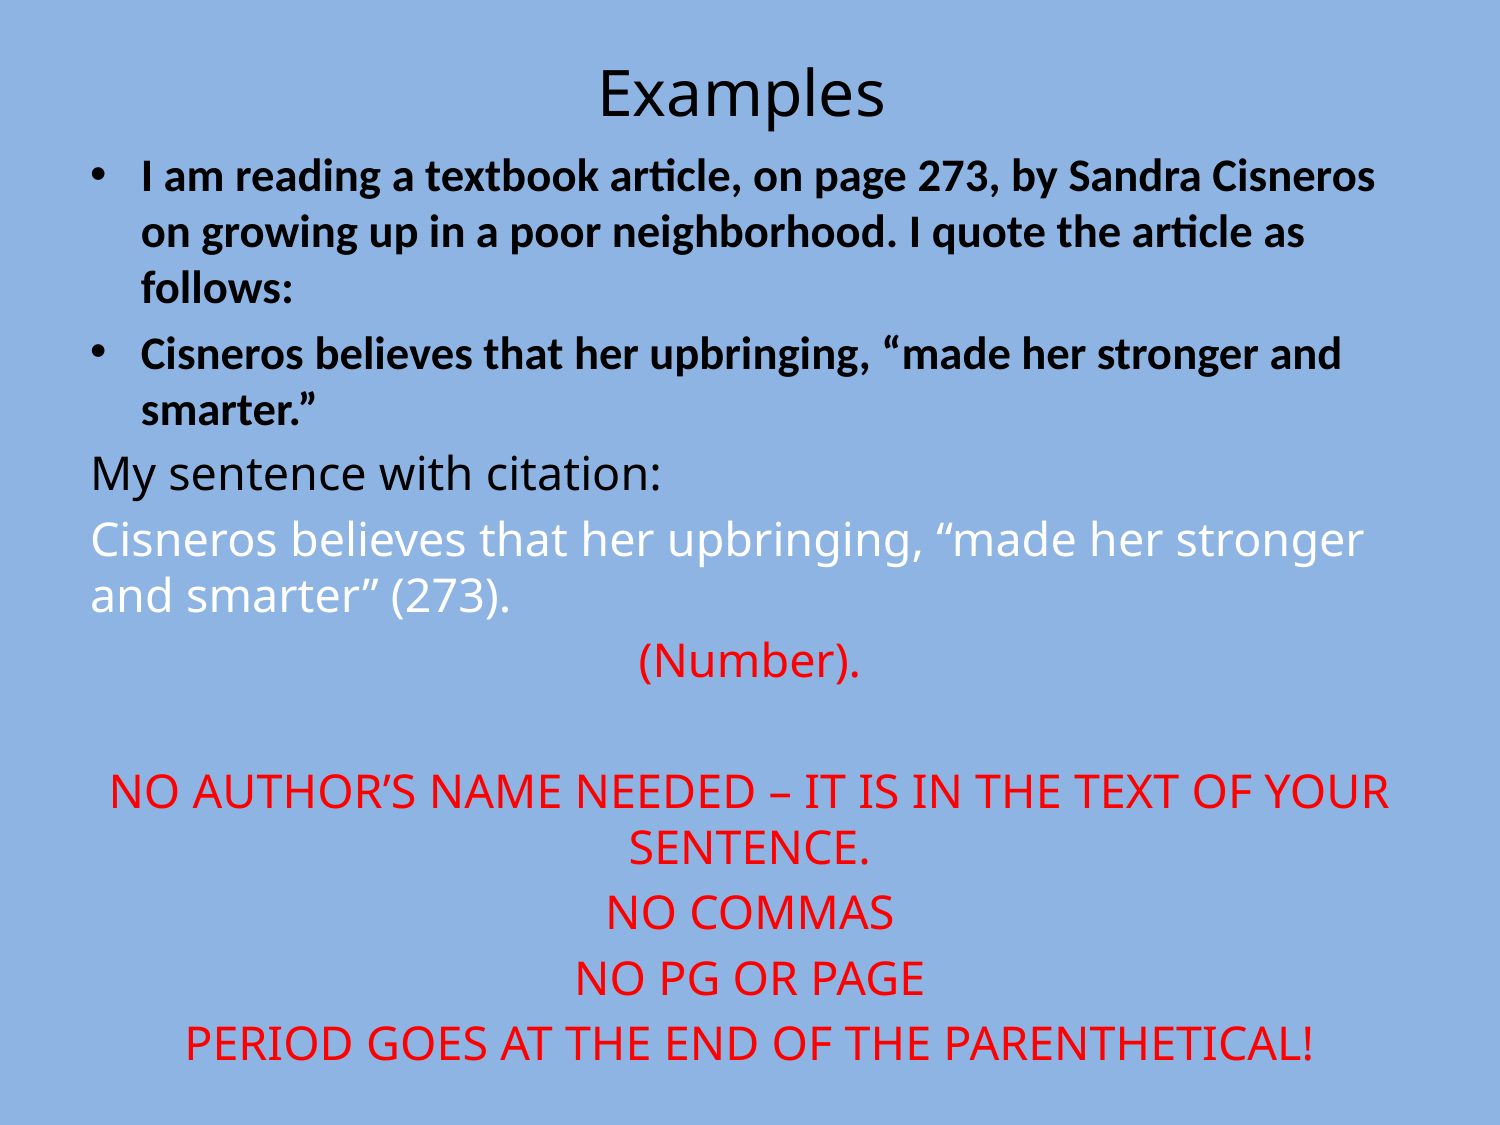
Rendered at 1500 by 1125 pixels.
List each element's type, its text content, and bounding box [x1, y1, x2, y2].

title Examples [75, 45, 1425, 137]
list I am reading a textbook article, on page 273, by Sandra Cisneros on growing up in a poor neighborhood. I quote the article as follows: Cisneros believes that her upbringing, “made her stronger and smarter.” My sentence with citation: Cisneros believes that her upbringing, “made her stronger and smarter” (273). (Number). NO AUTHOR’S NAME NEEDED – IT IS IN THE TEXT OF YOUR SENTENCE. NO COMMAS NO PG OR PAGE PERIOD GOES AT THE END OF THE PARENTHETICAL! [75, 137, 1425, 1088]
